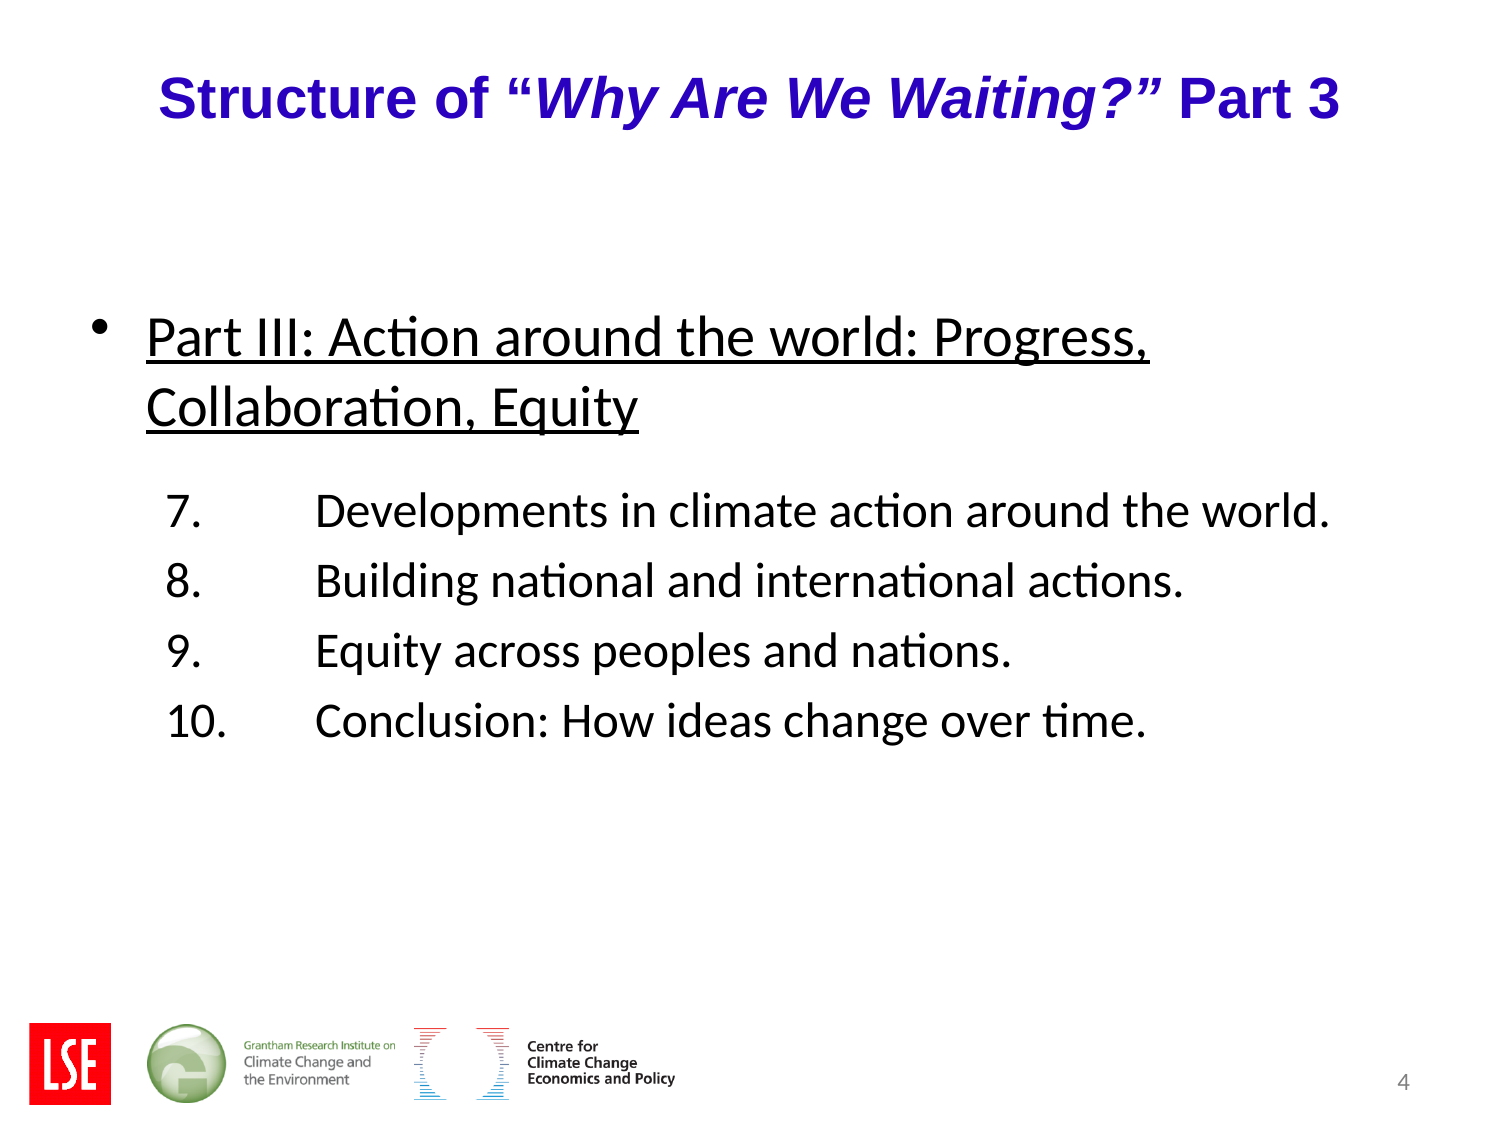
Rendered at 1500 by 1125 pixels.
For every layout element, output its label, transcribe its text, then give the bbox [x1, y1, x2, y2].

title Structure of “Why Are We Waiting?” Part 3 [40, 42, 1460, 147]
list Part III: Action around the world: Progress, Collaboration, Equity 7. Developments in climate action around the world. 8. Building national and international actions. 9. Equity across peoples and nations. 10. Conclusion: How ideas change over time. [75, 290, 1425, 1112]
